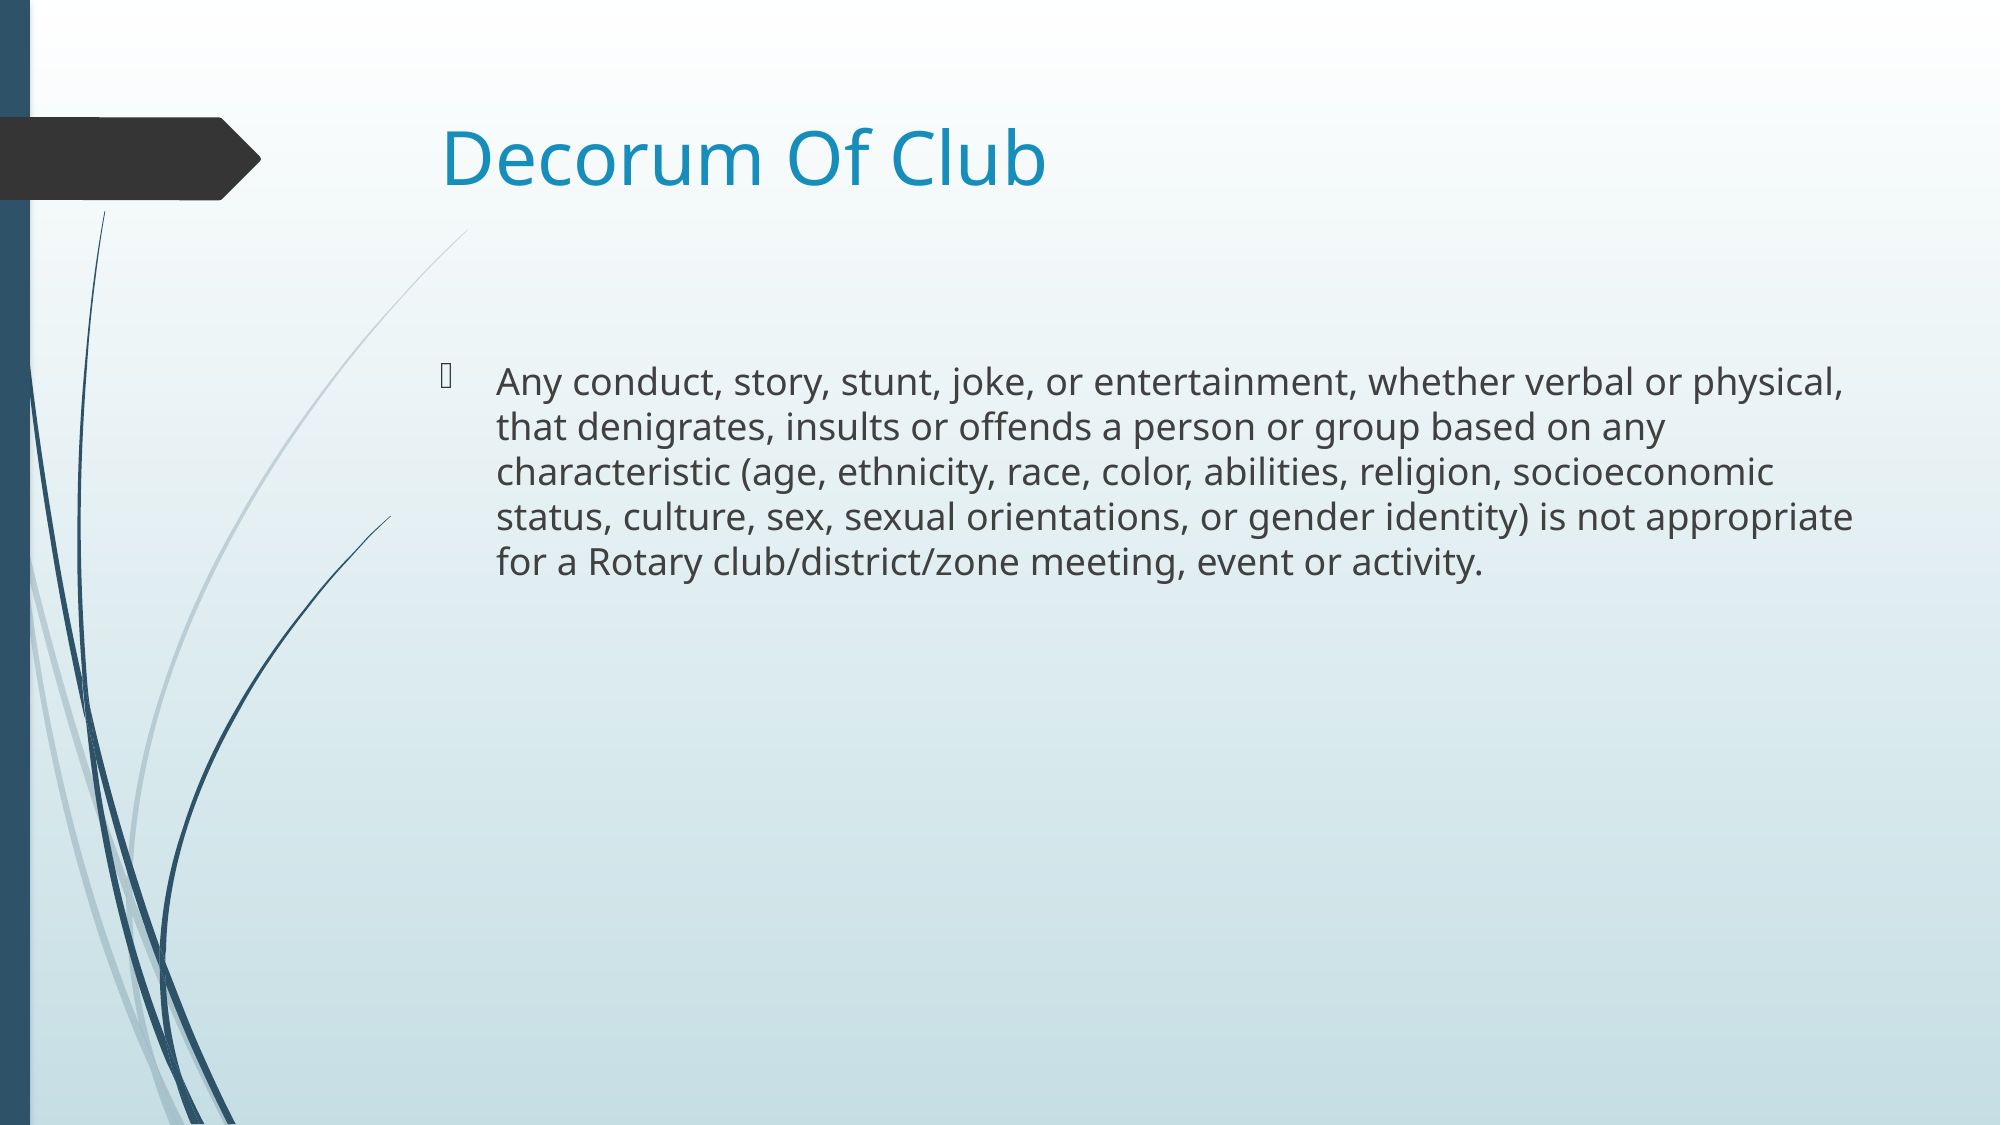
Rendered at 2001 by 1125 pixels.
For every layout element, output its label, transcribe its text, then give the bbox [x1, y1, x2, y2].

list Any conduct, story, stunt, joke, or entertainment, whether verbal or physical, that denigrates, insults or offends a person or group based on any characteristic (age, ethnicity, race, color, abilities, religion, socioeconomic status, culture, sex, sexual orientations, or gender identity) is not appropriate for a Rotary club/district/zone meeting, event or activity. [424, 350, 1888, 970]
title Decorum Of Club [425, 102, 1888, 313]
